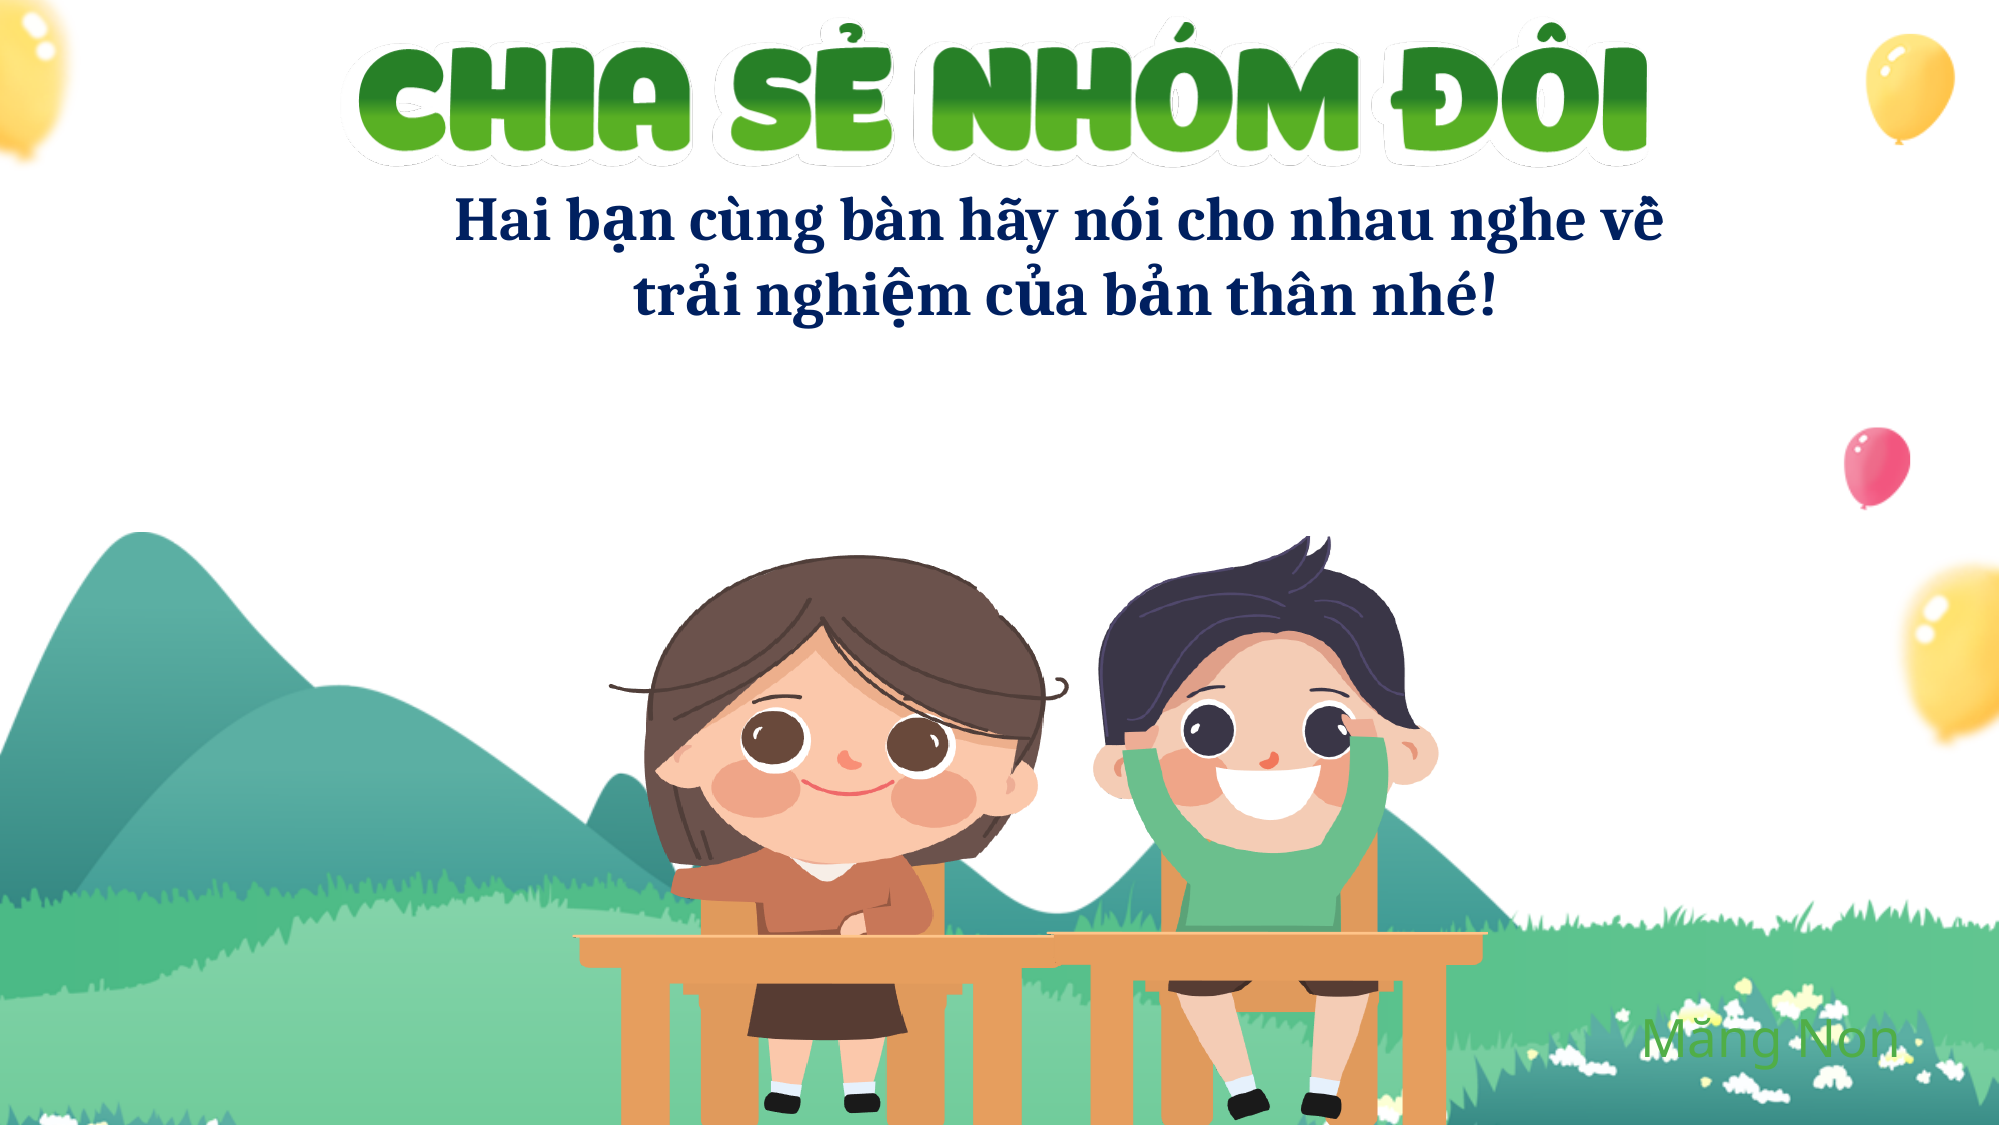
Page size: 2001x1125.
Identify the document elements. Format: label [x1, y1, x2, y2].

text_box [572, 536, 1488, 1125]
picture [0, 0, 1999, 1125]
